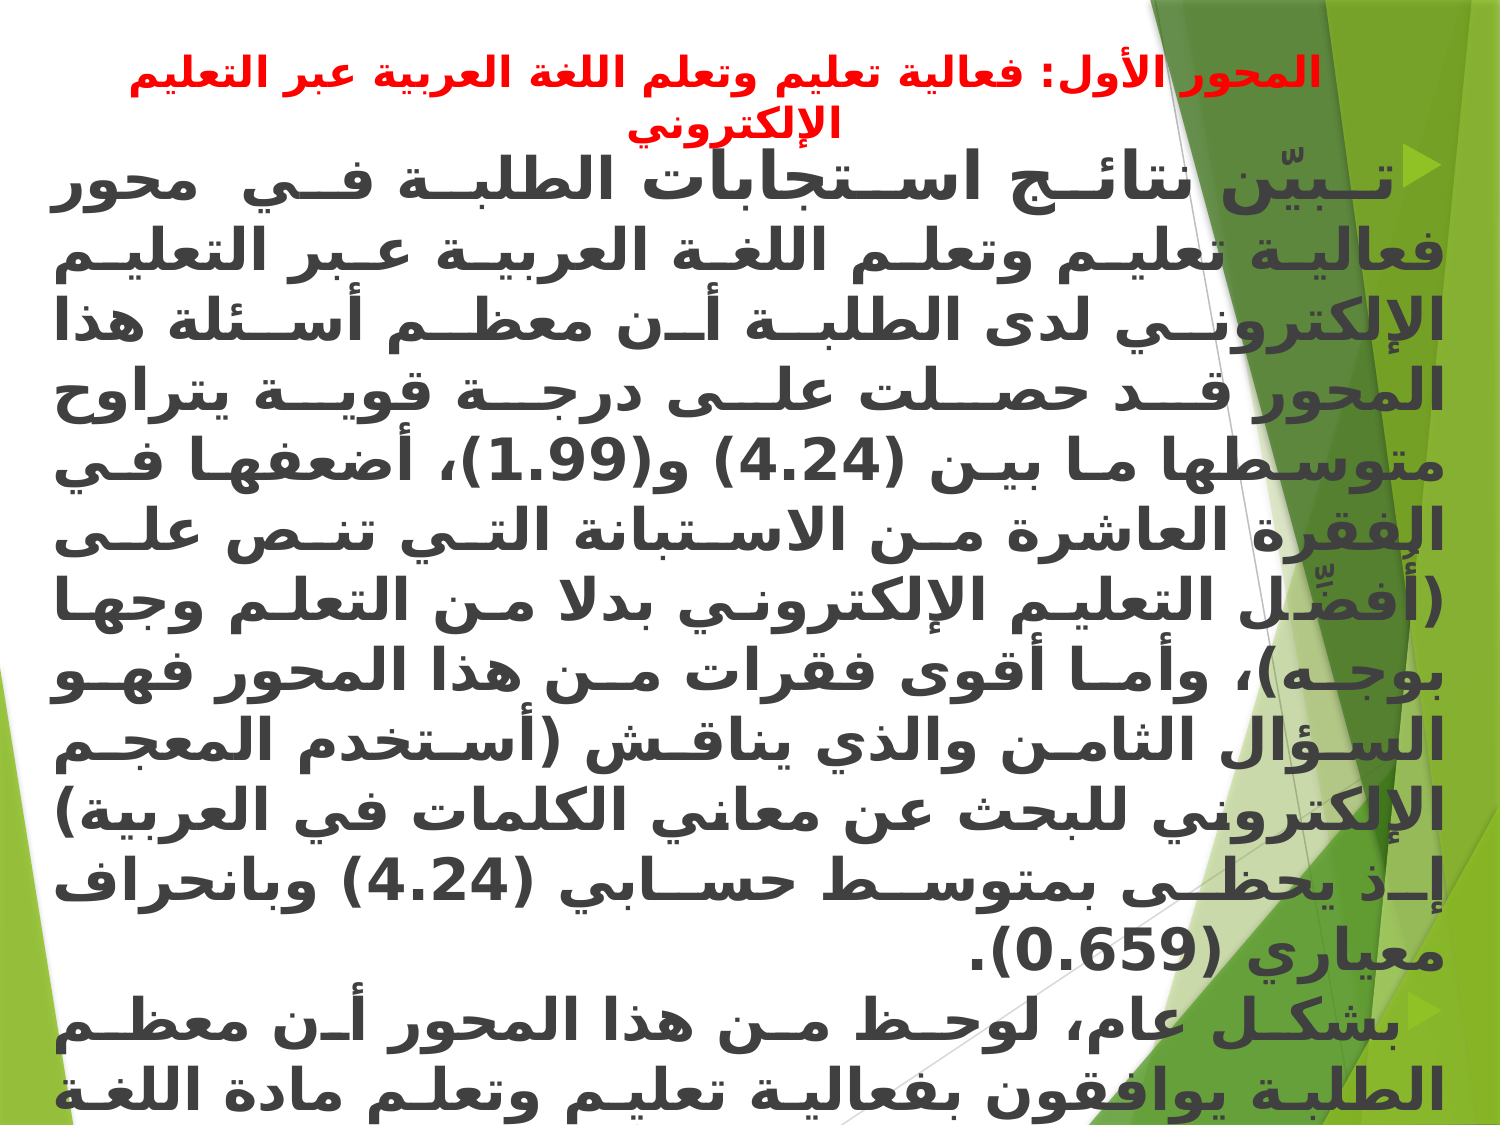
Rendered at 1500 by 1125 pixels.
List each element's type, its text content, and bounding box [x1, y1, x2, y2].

title المحور الأول: فعالية تعليم وتعلم اللغة العربية عبر التعليم الإلكتروني [79, 37, 1375, 125]
list تبيّن نتائج استجابات الطلبة في محور فعالية تعليم وتعلم اللغة العربية عبر التعليم الإلكتروني لدى الطلبة أن معظم أسئلة هذا المحور قد حصلت على درجة قوية يتراوح متوسطها ما بين (4.24) و(1.99)، أضعفها في الفقرة العاشرة من الاستبانة التي تنص على (أُفضِّل التعليم الإلكتروني بدلا من التعلم وجها بوجه)، وأما أقوى فقرات من هذا المحور فهو السؤال الثامن والذي يناقش (أستخدم المعجم الإلكتروني للبحث عن معاني الكلمات في العربية) إذ يحظى بمتوسط حسابي (4.24) وبانحراف معياري (0.659). بشكل عام، لوحظ من هذا المحور أن معظم الطلبة يوافقون بفعالية تعليم وتعلم مادة اللغة العربية عبر الإنترنيت؛ لأنهم قادرون على استغلال الأشياء الموجودة في التعليم الإلكتروني من أجل التعلم، ولكن في الوقت نفسه عندما نناقش قضية الممارسة والكلام في اللغة العربية، فإن التعليم الإلكتروني عنده حدود؛ على سبيل المثال، في السؤال (أستطيع أن أجيب عن الأسئلة المطروحة أثناء الفصل) كانت درجة الموافقة هي المتوسطة؛ بمعنى بعض الطلبة لا يستطيعون الإجابة عن الأسئلة المطروحة من المحاضر أثناء الفصل، وهذا الأمر نتيجة لقلة التحدث باللغة العربية عبر التعليم الإلكتروني مقارنة بالتعليم في افصول الدارسية بالحرم الجامعي. بناء على هذا، وجدنا أن أغلبية الطلبة لا يرغبون في استمرار التعليم عبر الإنترنيت، وهم يفضلون أكثر التعيلم والتعلم في الفصل الدراسي خصوصا في مادة اللغة العربية. [37, 125, 1463, 1125]
